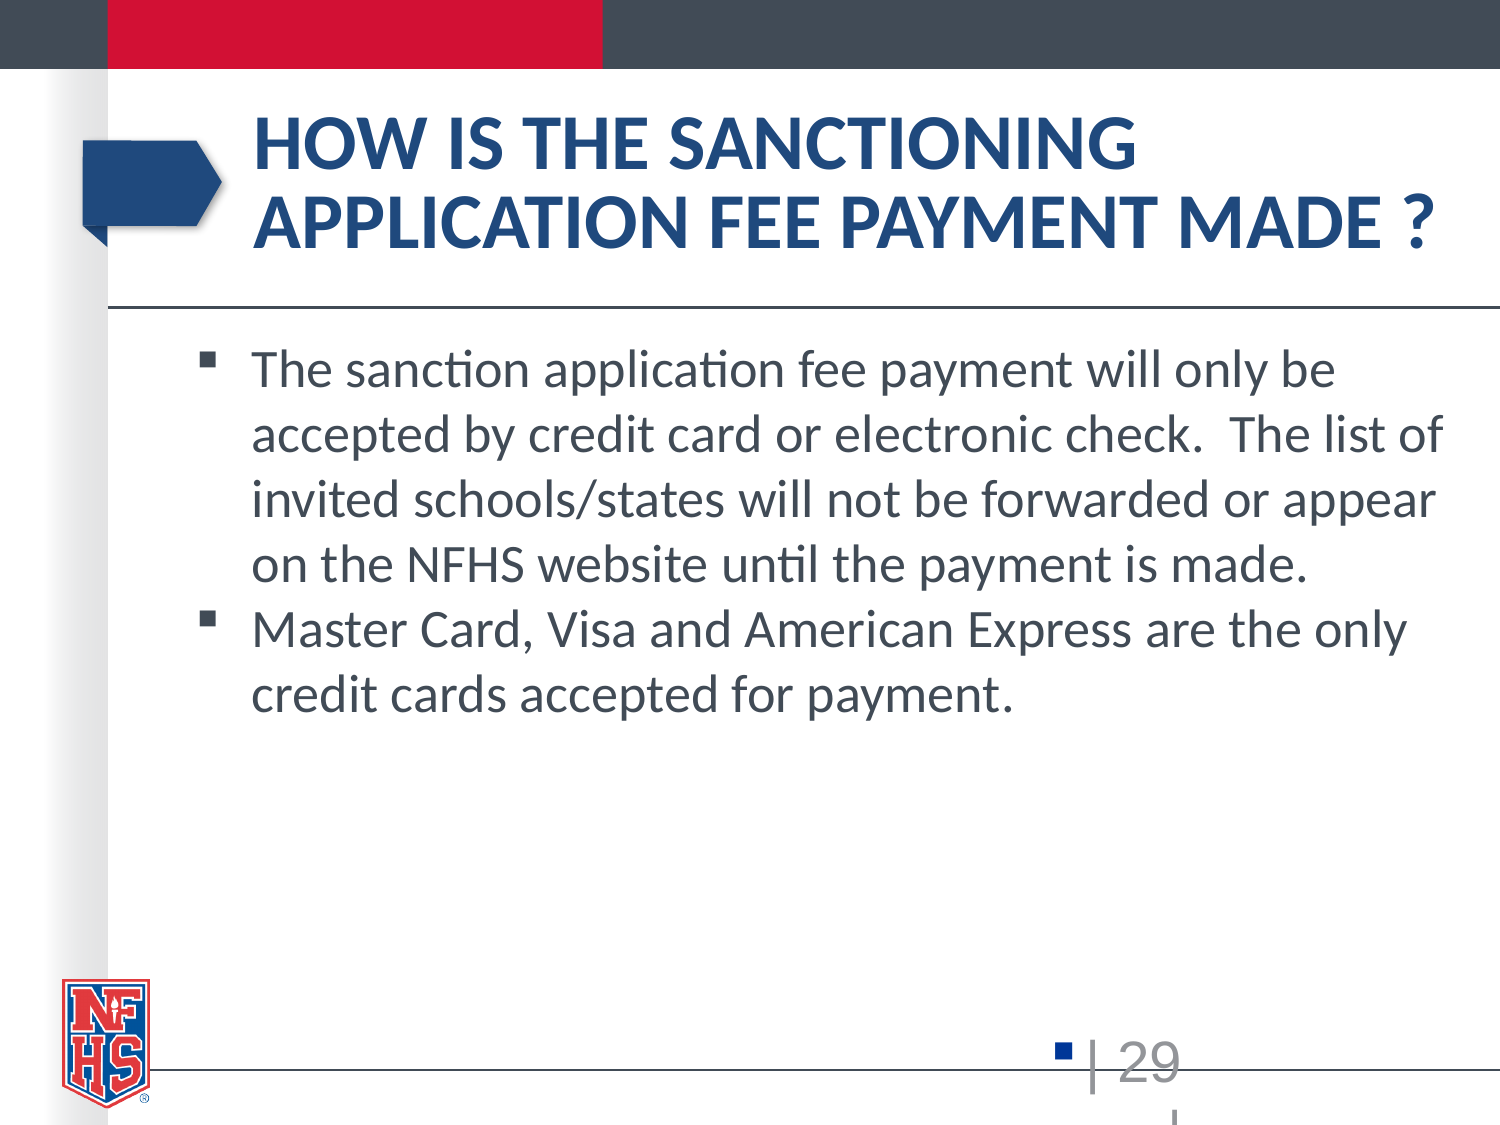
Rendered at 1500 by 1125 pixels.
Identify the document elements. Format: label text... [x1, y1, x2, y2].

title How is the sanctioning application fee payment made ? [238, 85, 1473, 285]
slide_number | 29 | [1026, 1069, 1198, 1119]
list The sanction application fee payment will only be accepted by credit card or electronic check. The list of invited schools/states will not be forwarded or appear on the NFHS website until the payment is made. Master Card, Visa and American Express are the only credit cards accepted for payment. [180, 326, 1473, 1039]
picture [62, 979, 150, 1109]
